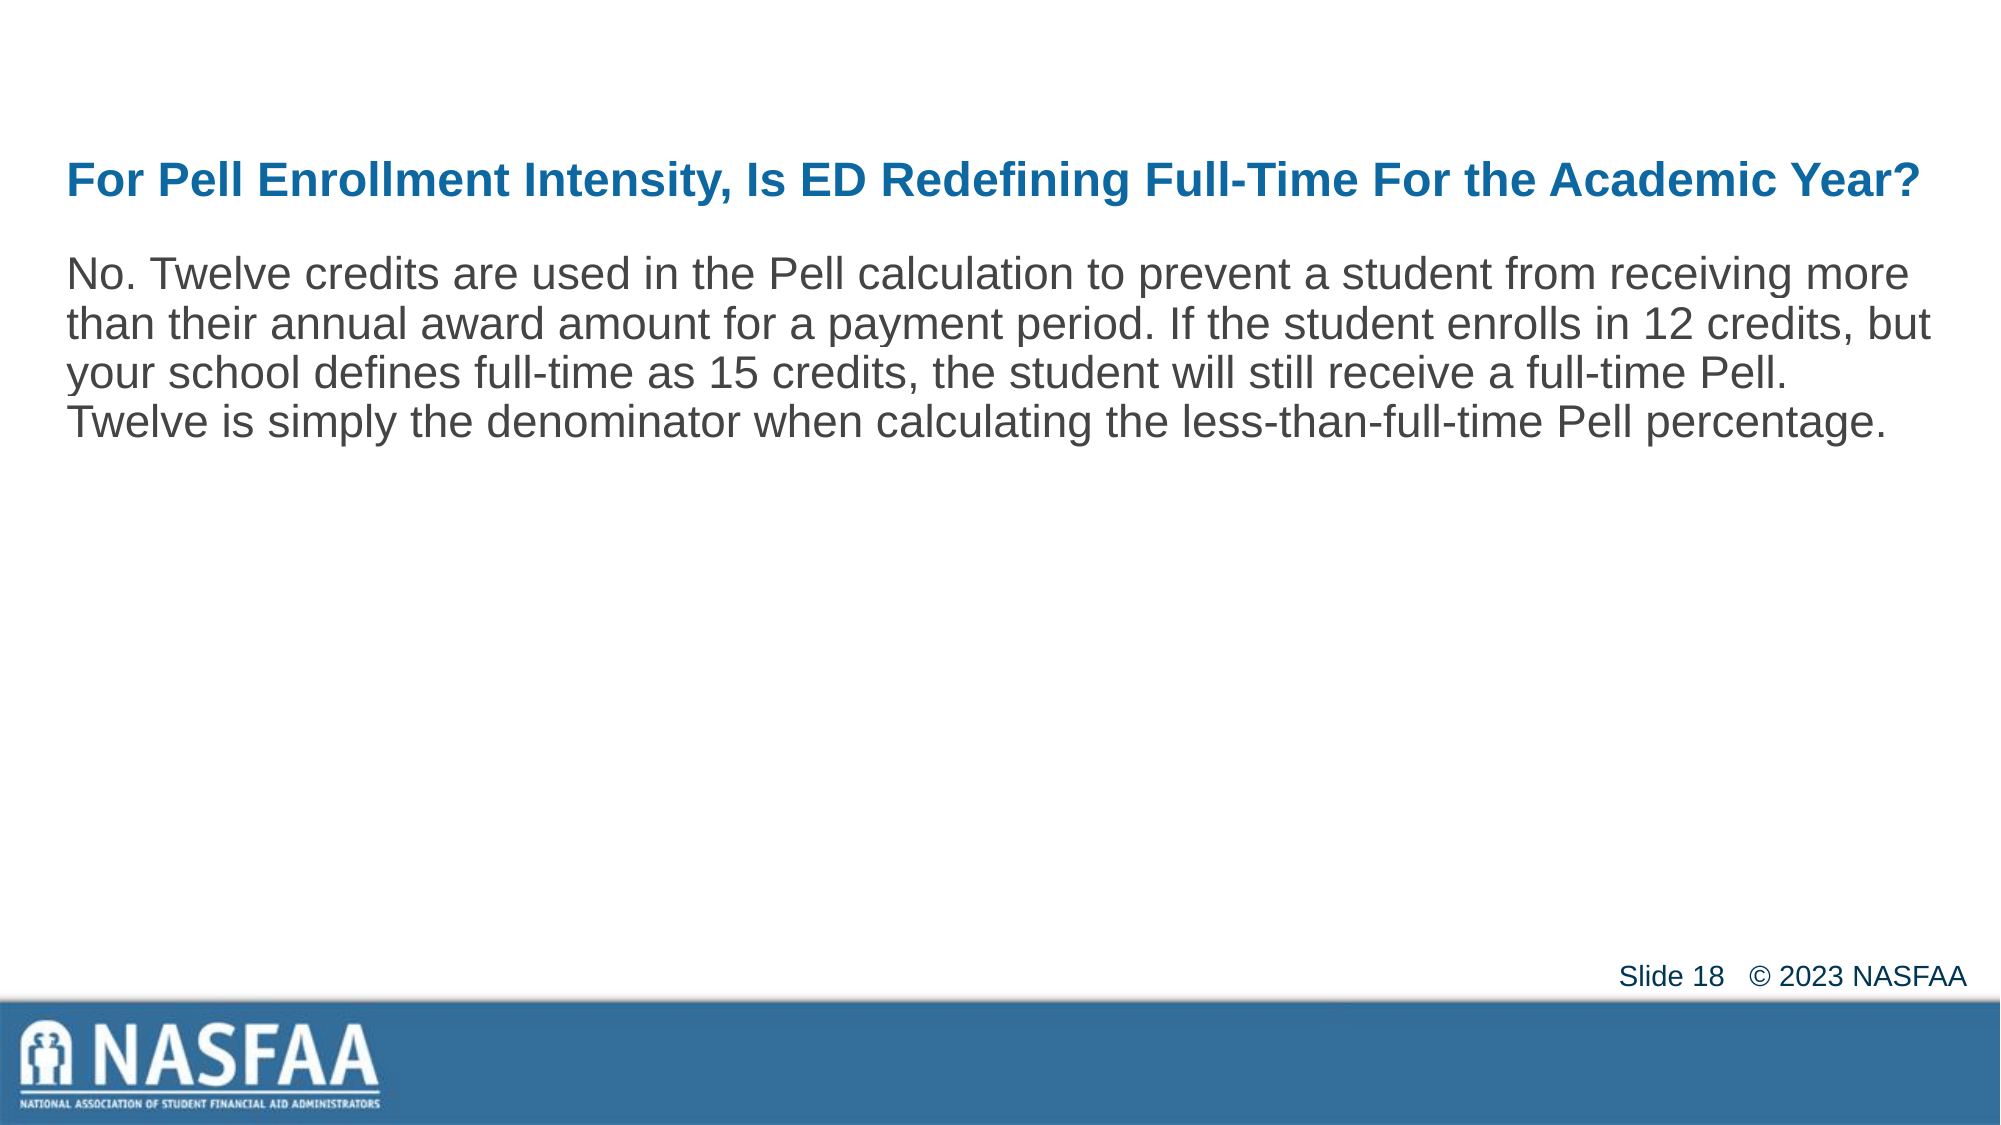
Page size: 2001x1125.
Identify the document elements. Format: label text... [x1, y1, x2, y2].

list No. Twelve credits are used in the Pell calculation to prevent a student from receiving more than their annual award amount for a payment period. If the student enrolls in 12 credits, but your school defines full-time as 15 credits, the student will still receive a full-time Pell. Twelve is simply the denominator when calculating the less-than-full-time Pell percentage. [51, 242, 1949, 888]
picture [0, 0, 2000, 1125]
title For Pell Enrollment Intensity, Is ED Redefining Full-Time For the Academic Year? [51, 3, 1949, 242]
